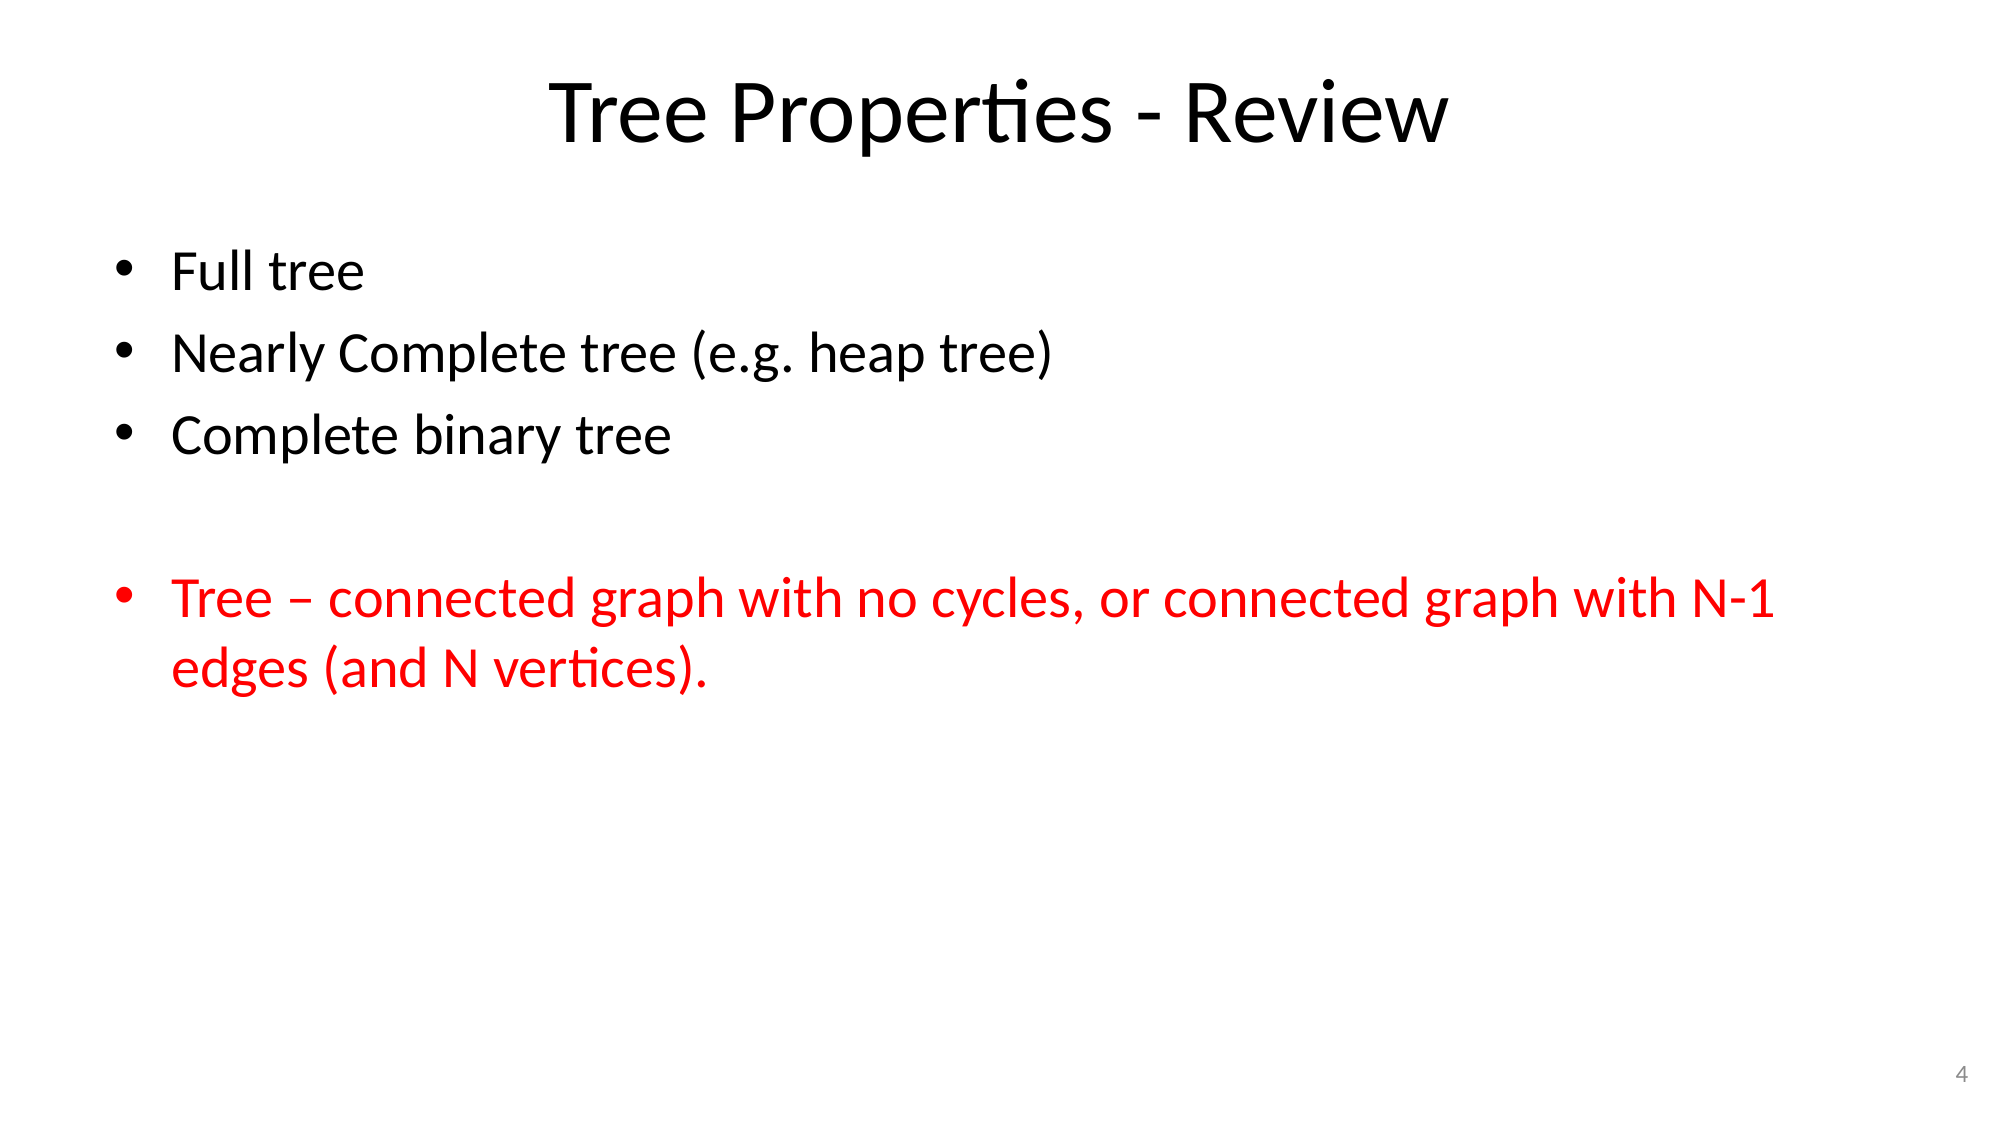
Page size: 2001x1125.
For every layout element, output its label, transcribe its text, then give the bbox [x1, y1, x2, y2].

title Tree Properties - Review [99, 12, 1900, 200]
list Full tree Nearly Complete tree (e.g. heap tree) Complete binary tree Tree – connected graph with no cycles, or connected graph with N-1 edges (and N vertices). [99, 224, 1900, 1050]
slide_number 4 [1516, 1042, 1984, 1103]
